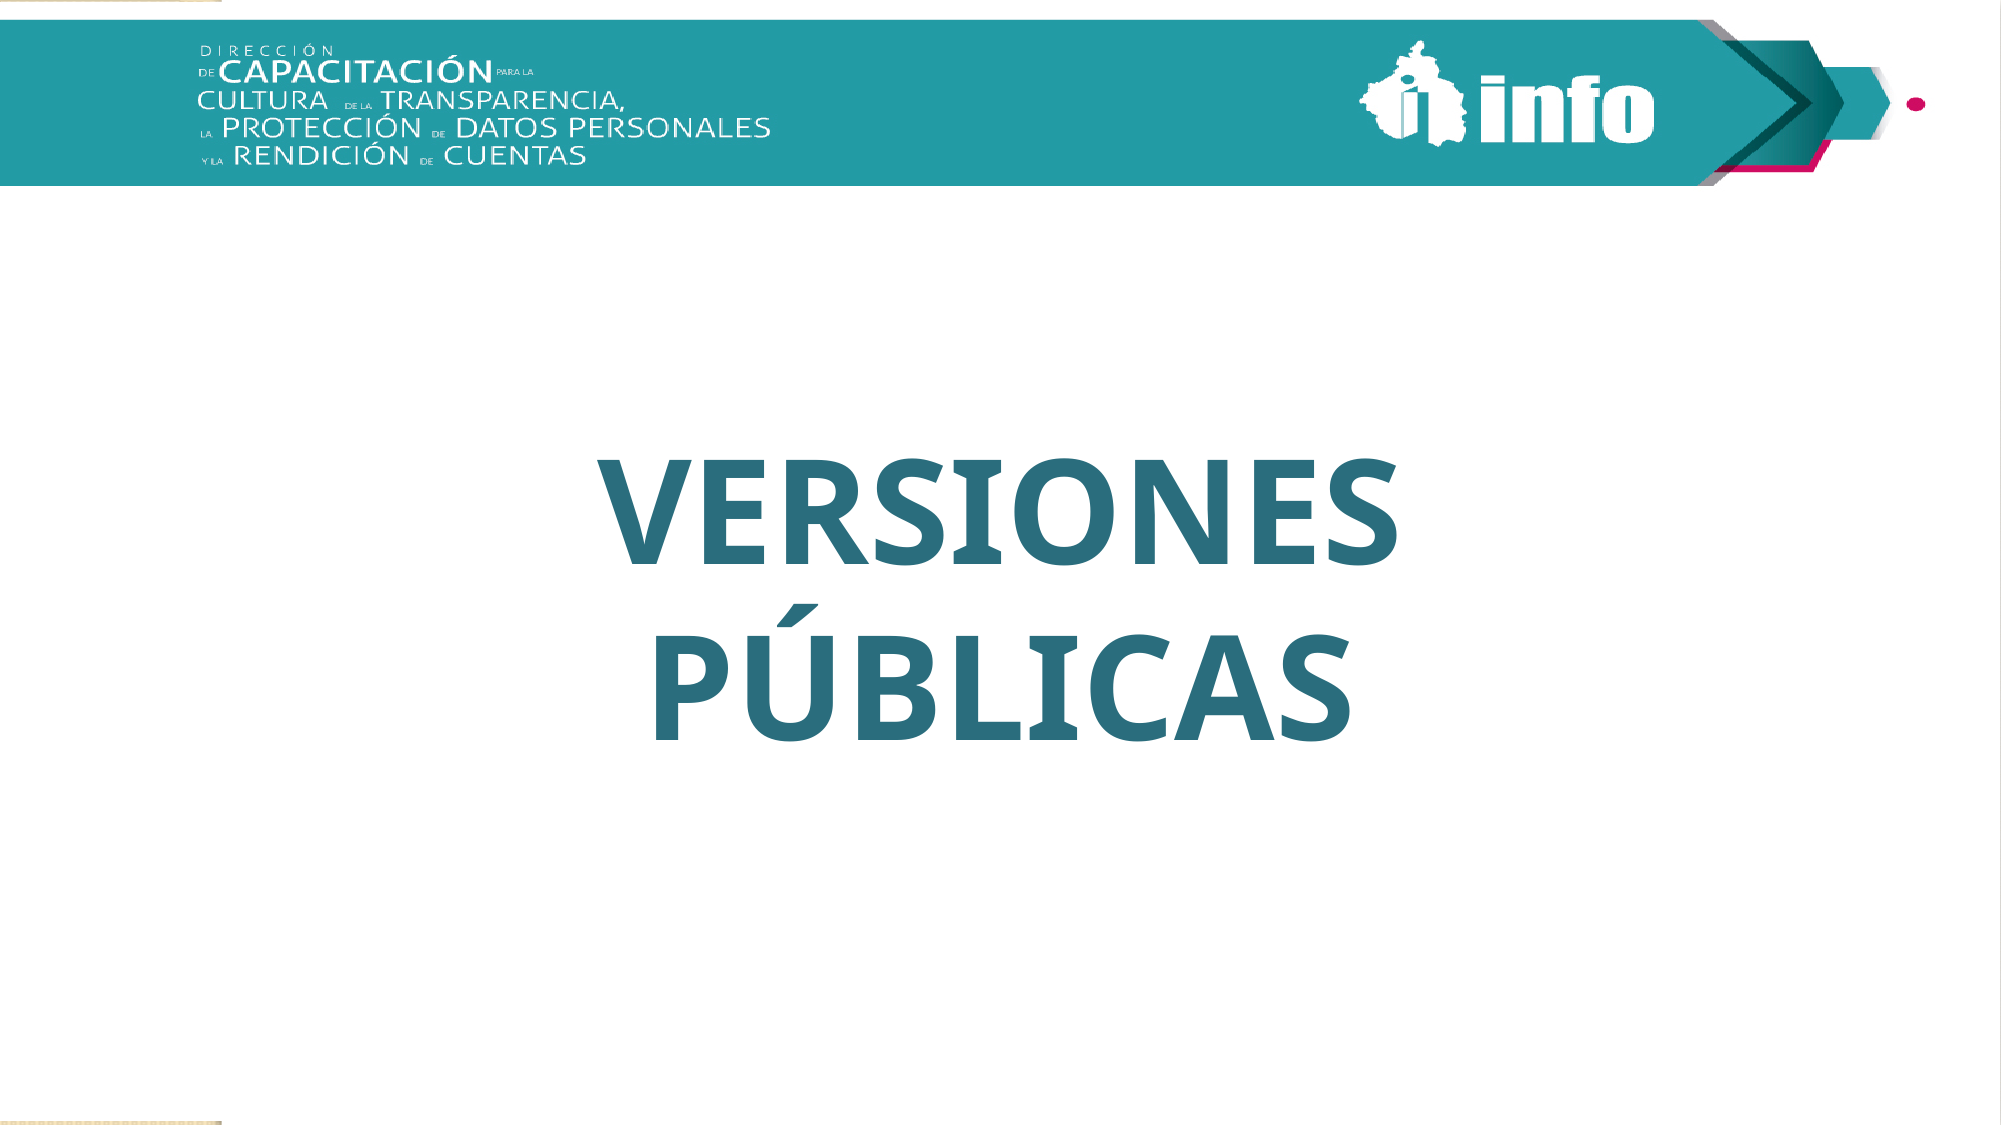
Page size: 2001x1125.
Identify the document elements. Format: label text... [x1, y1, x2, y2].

text_box VERSIONES PÚBLICAS [249, 411, 1750, 777]
picture [0, 2, 2000, 1121]
